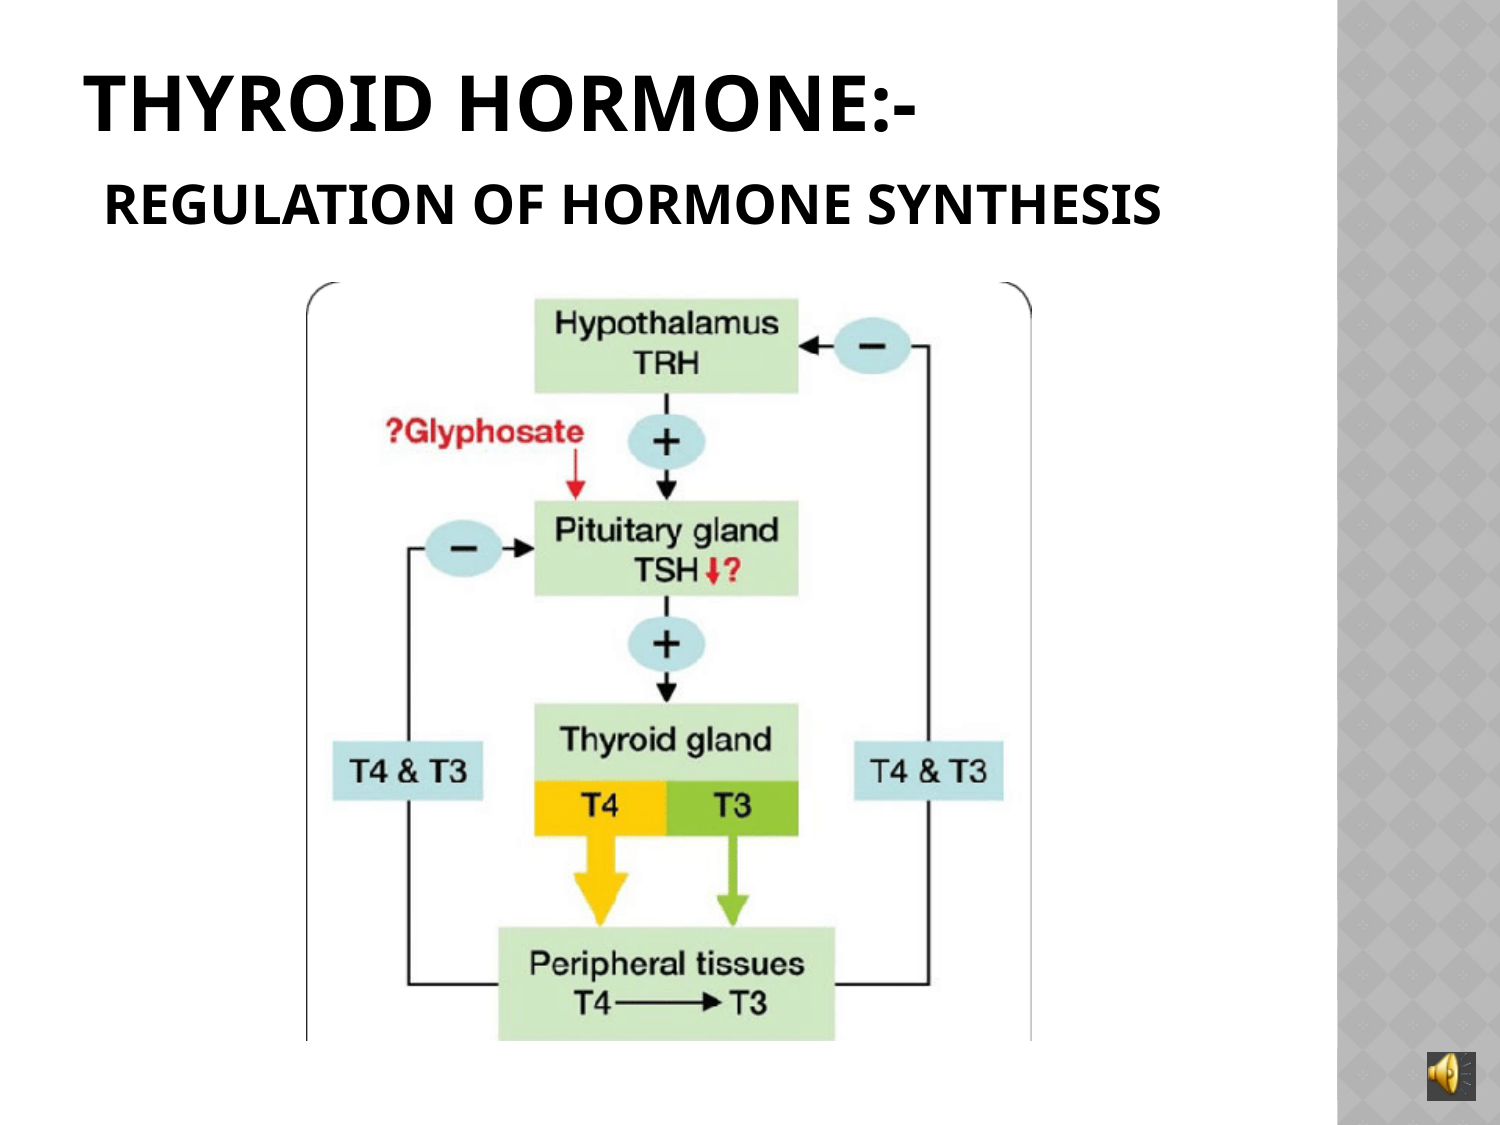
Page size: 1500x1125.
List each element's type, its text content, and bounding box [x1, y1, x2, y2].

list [305, 282, 1032, 1041]
title THYROID HORMONE:- regulation of hormone synthesis [75, 52, 1263, 240]
picture [1426, 1051, 1477, 1102]
